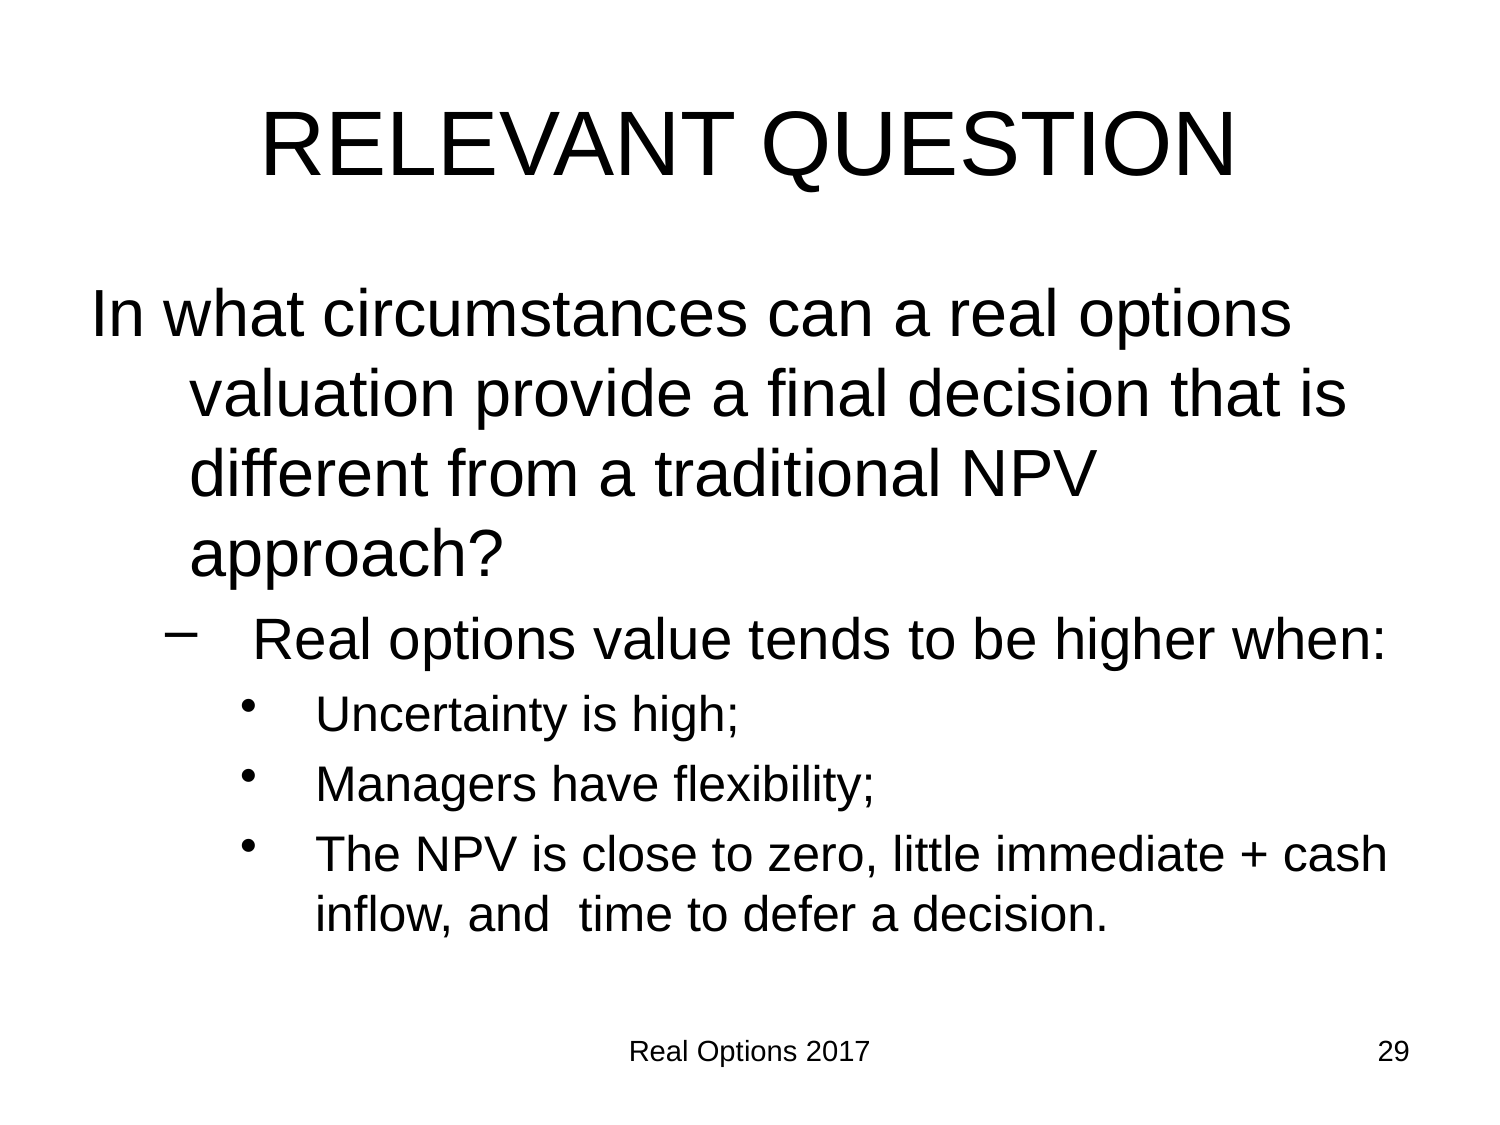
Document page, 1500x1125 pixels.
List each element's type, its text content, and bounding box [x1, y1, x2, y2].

footer Real Options 2017 [512, 1024, 988, 1103]
title RELEVANT QUESTION [74, 44, 1426, 233]
slide_number 29 [1074, 1024, 1426, 1103]
list In what circumstances can a real options valuation provide a final decision that is different from a traditional NPV approach? Real options value tends to be higher when: Uncertainty is high; Managers have flexibility; The NPV is close to zero, little immediate + cash inflow, and time to defer a decision. [74, 262, 1426, 1006]
